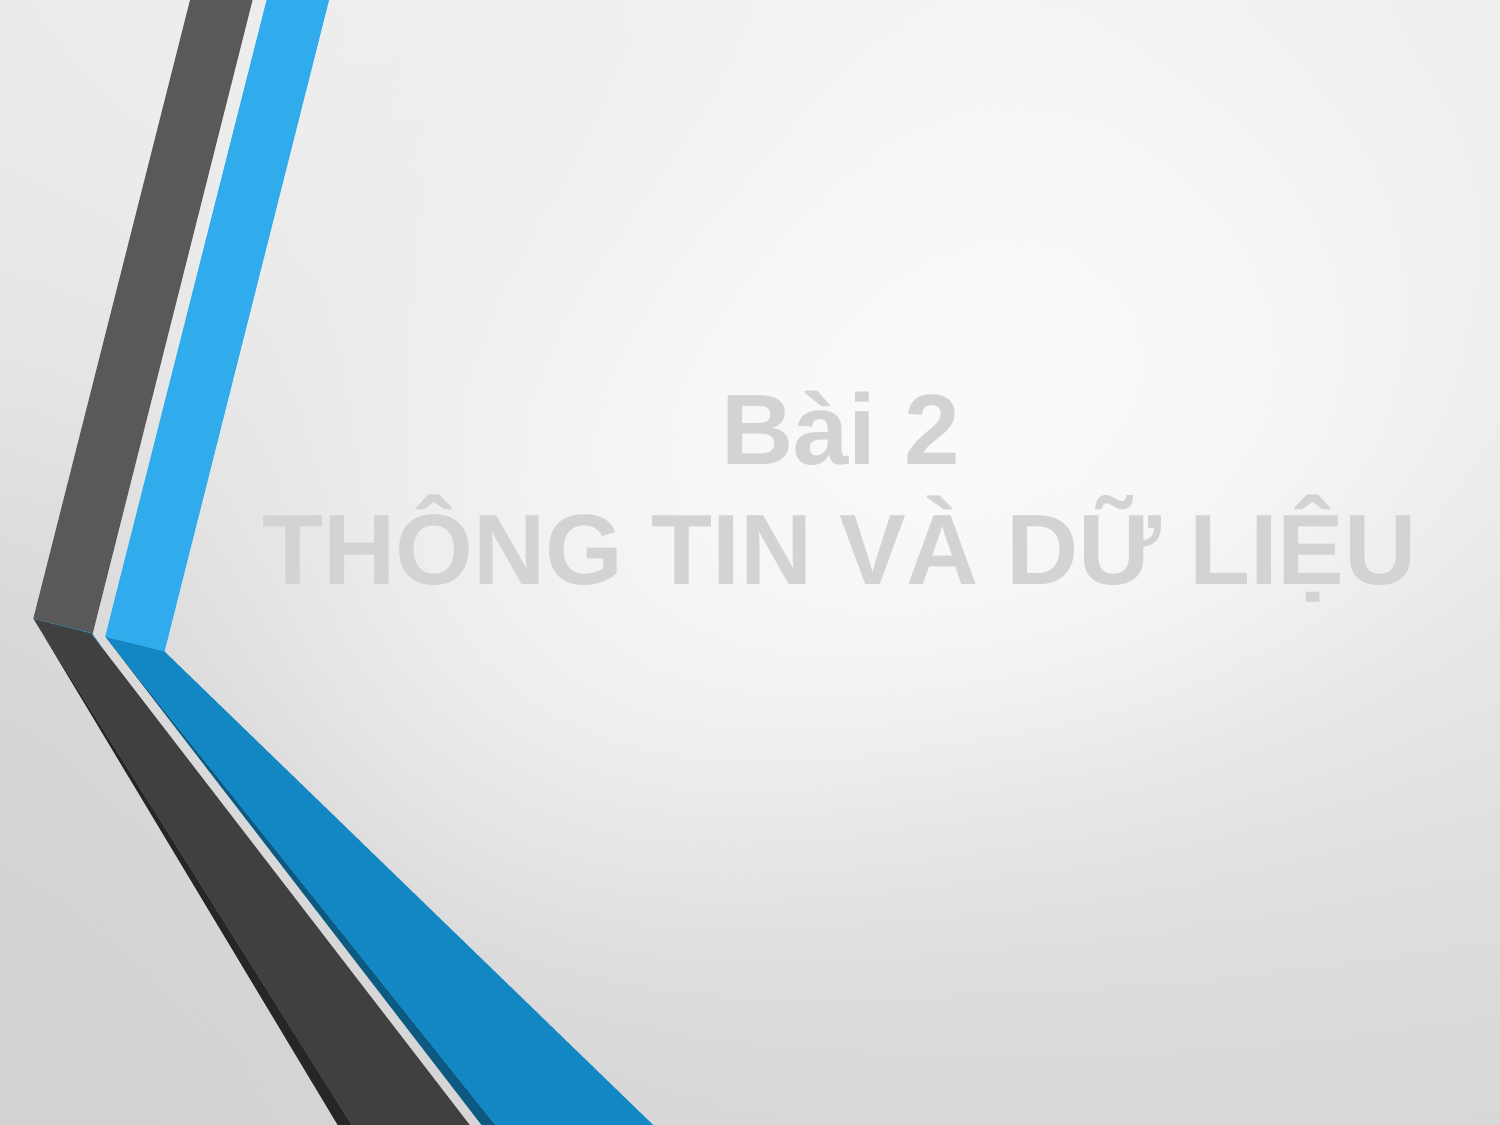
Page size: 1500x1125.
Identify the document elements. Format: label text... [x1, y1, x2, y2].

text_box Bài 2 THÔNG TIN VÀ DỮ LIỆU [180, 357, 1500, 613]
